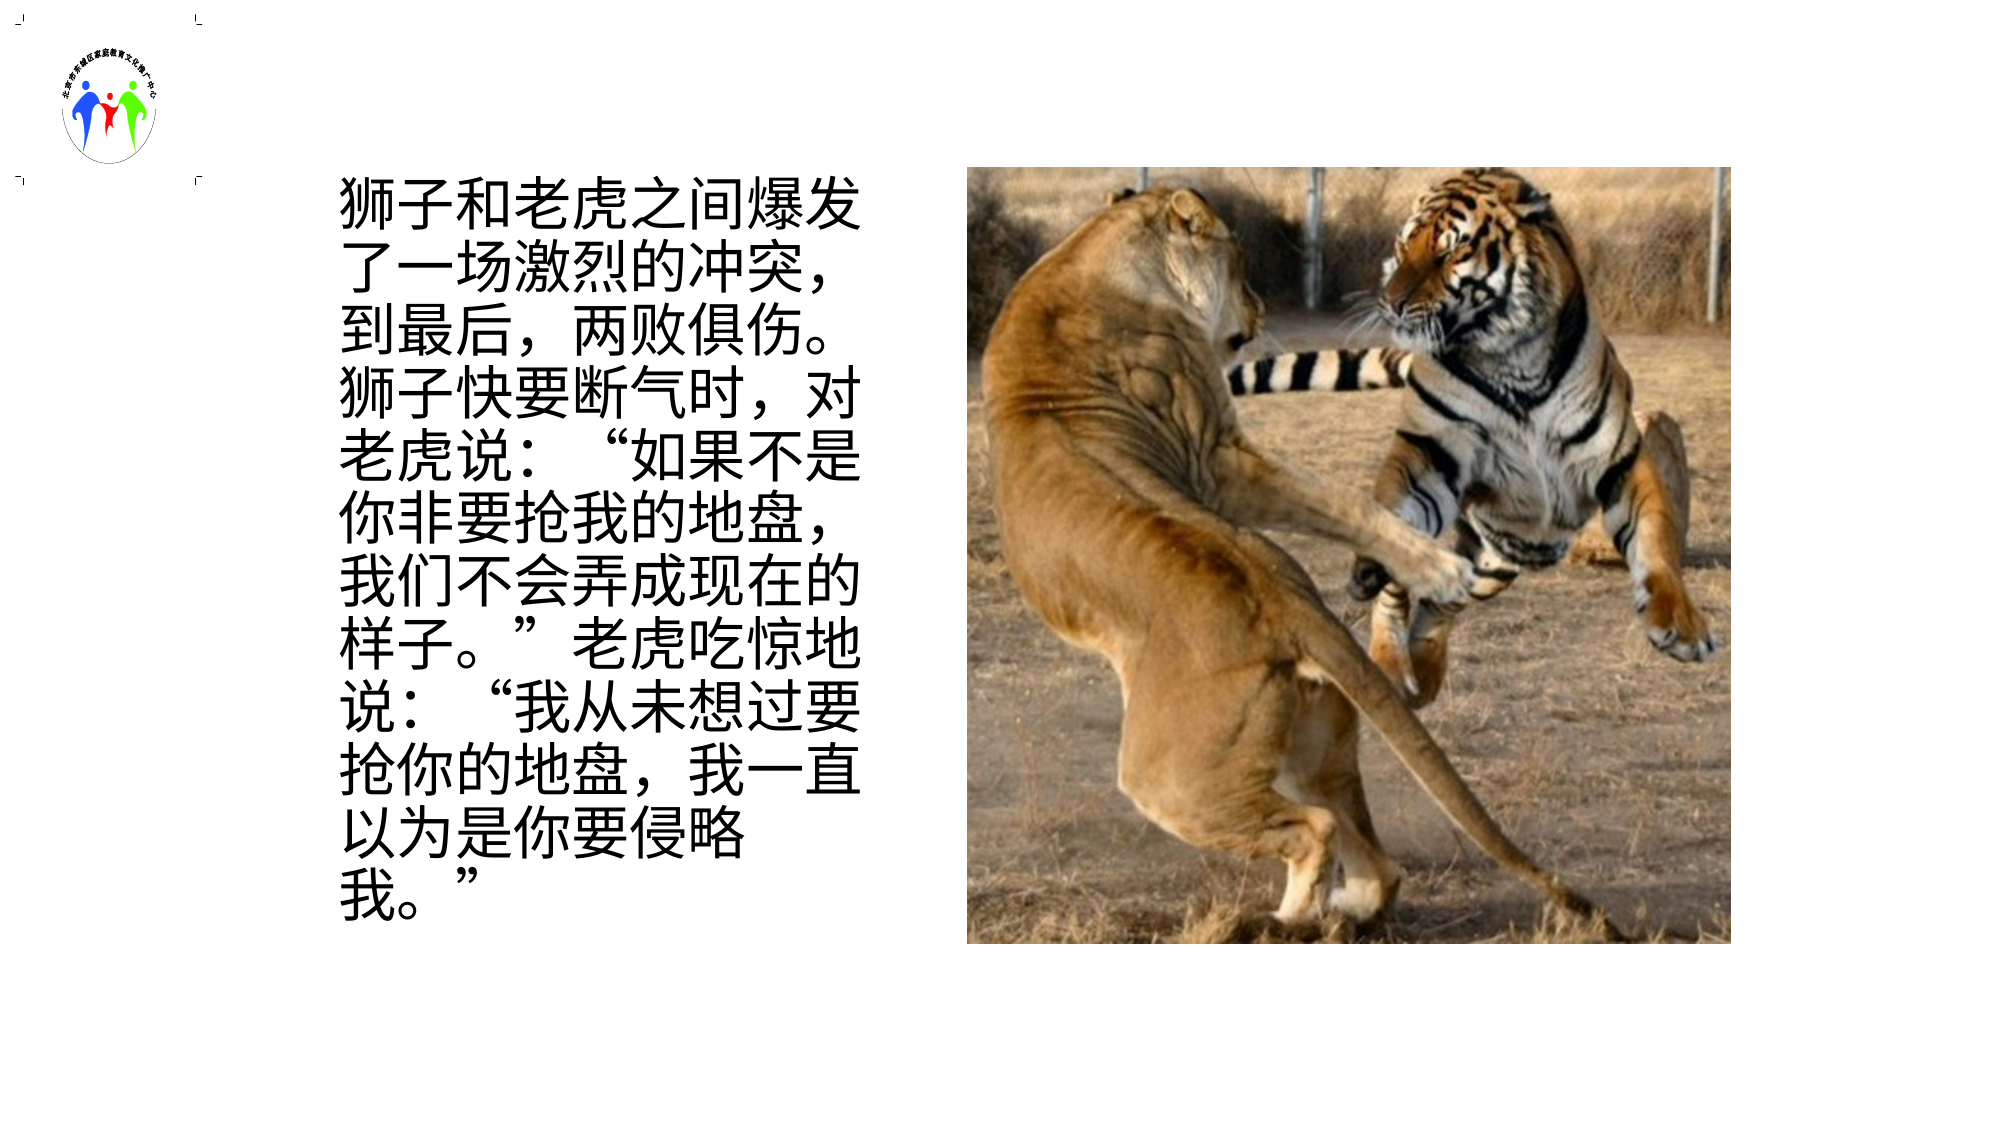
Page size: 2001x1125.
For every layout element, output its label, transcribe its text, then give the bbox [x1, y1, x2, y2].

list 狮子和老虎之间爆发了一场激烈的冲突，到最后，两败俱伤。狮子快要断气时，对老虎说：“如果不是你非要抢我的地盘，我们不会弄成现在的样子。”老虎吃惊地说：“我从未想过要抢你的地盘，我一直以为是你要侵略我。” [323, 168, 924, 971]
picture [15, 14, 203, 186]
picture [967, 167, 1731, 944]
